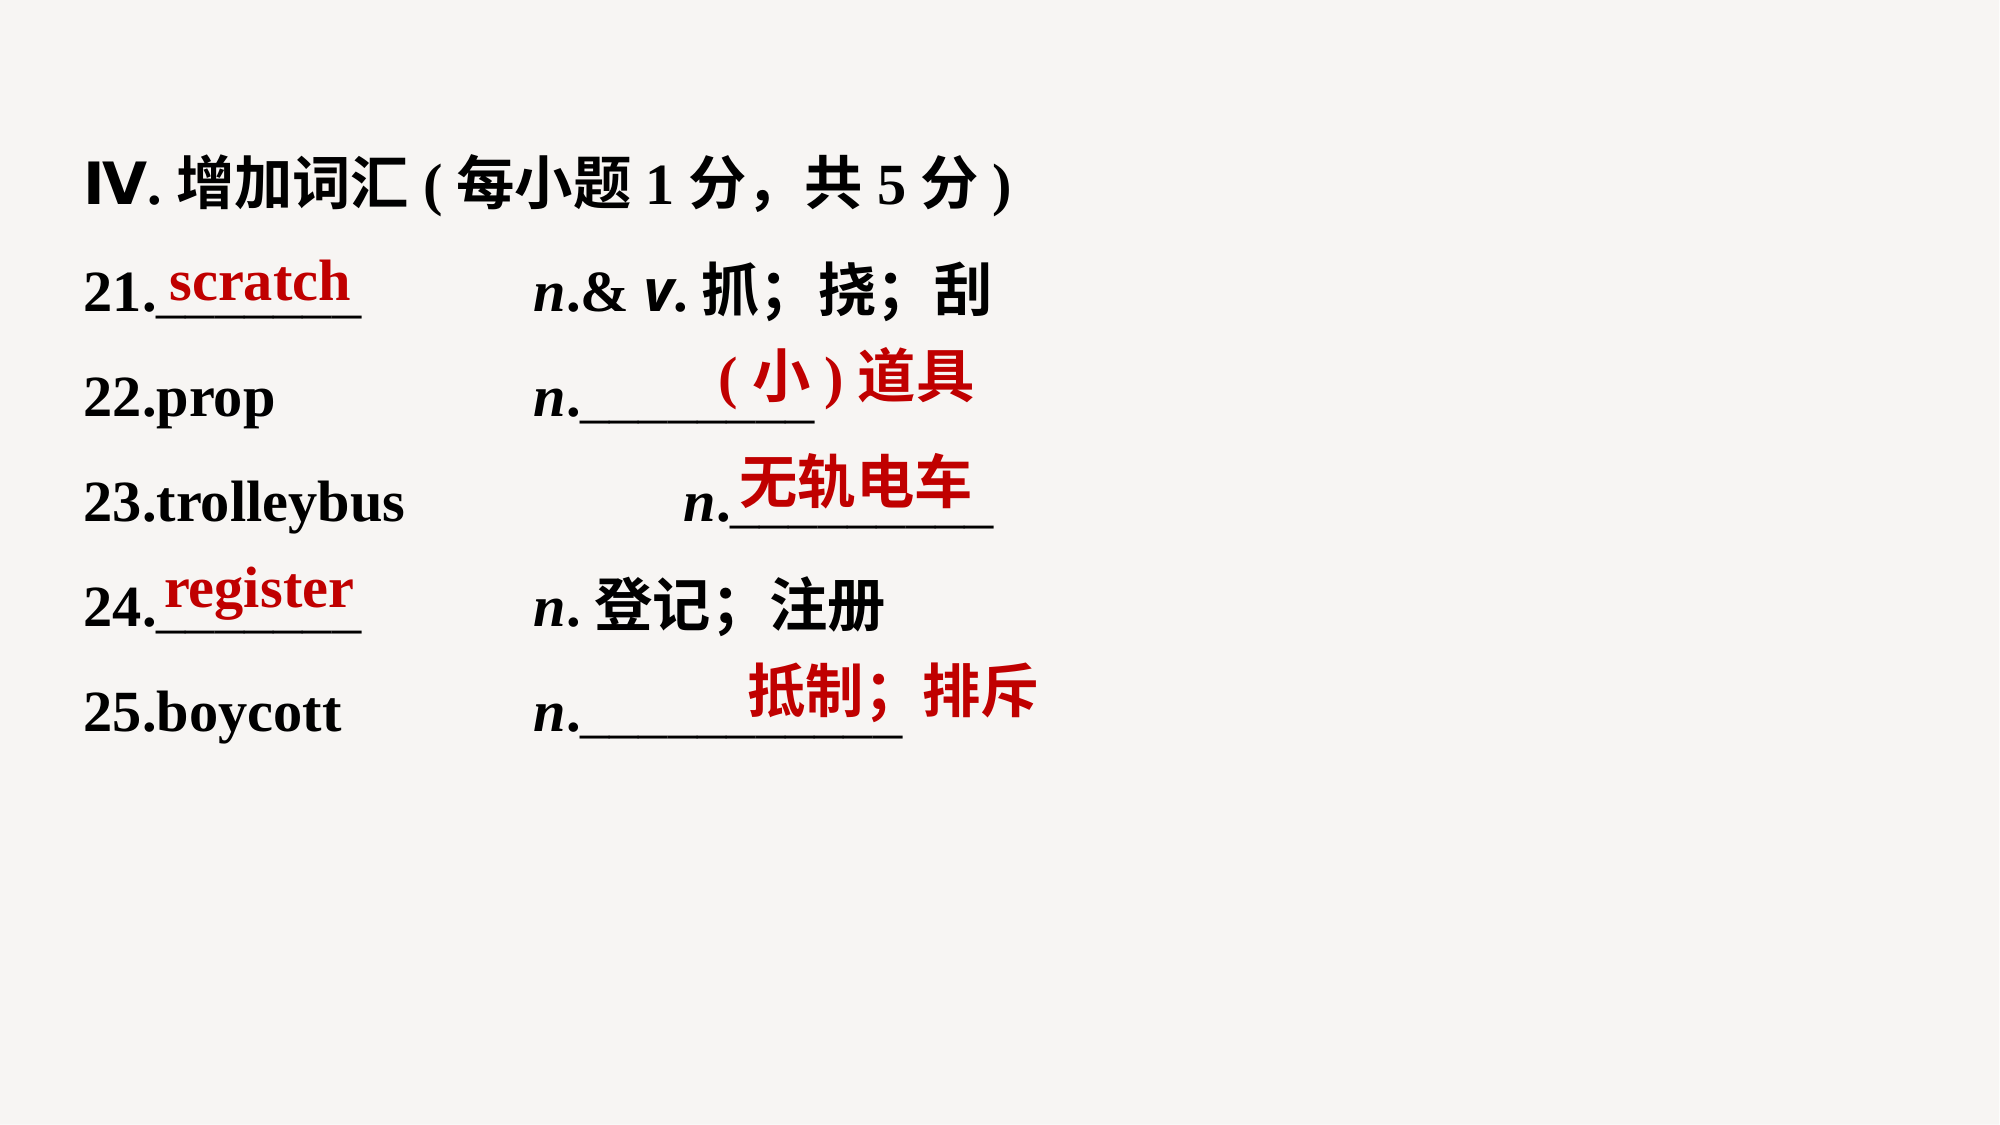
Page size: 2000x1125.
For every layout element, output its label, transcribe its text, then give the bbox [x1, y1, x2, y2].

text_box 抵制；排斥 [732, 646, 1054, 732]
text_box Ⅳ.增加词汇(每小题1分，共5分) [63, 101, 1936, 208]
text_box scratch [155, 234, 367, 320]
text_box (小)道具 [703, 331, 990, 417]
text_box 无轨电车 [724, 438, 988, 523]
text_box 21._______ n.& v.抓；挠；刮 22.prop n.________ 23.trolleybus n._________ 24._______ n.登记；注册 25.boycott n.___________ [63, 208, 1936, 753]
text_box register [149, 541, 370, 626]
